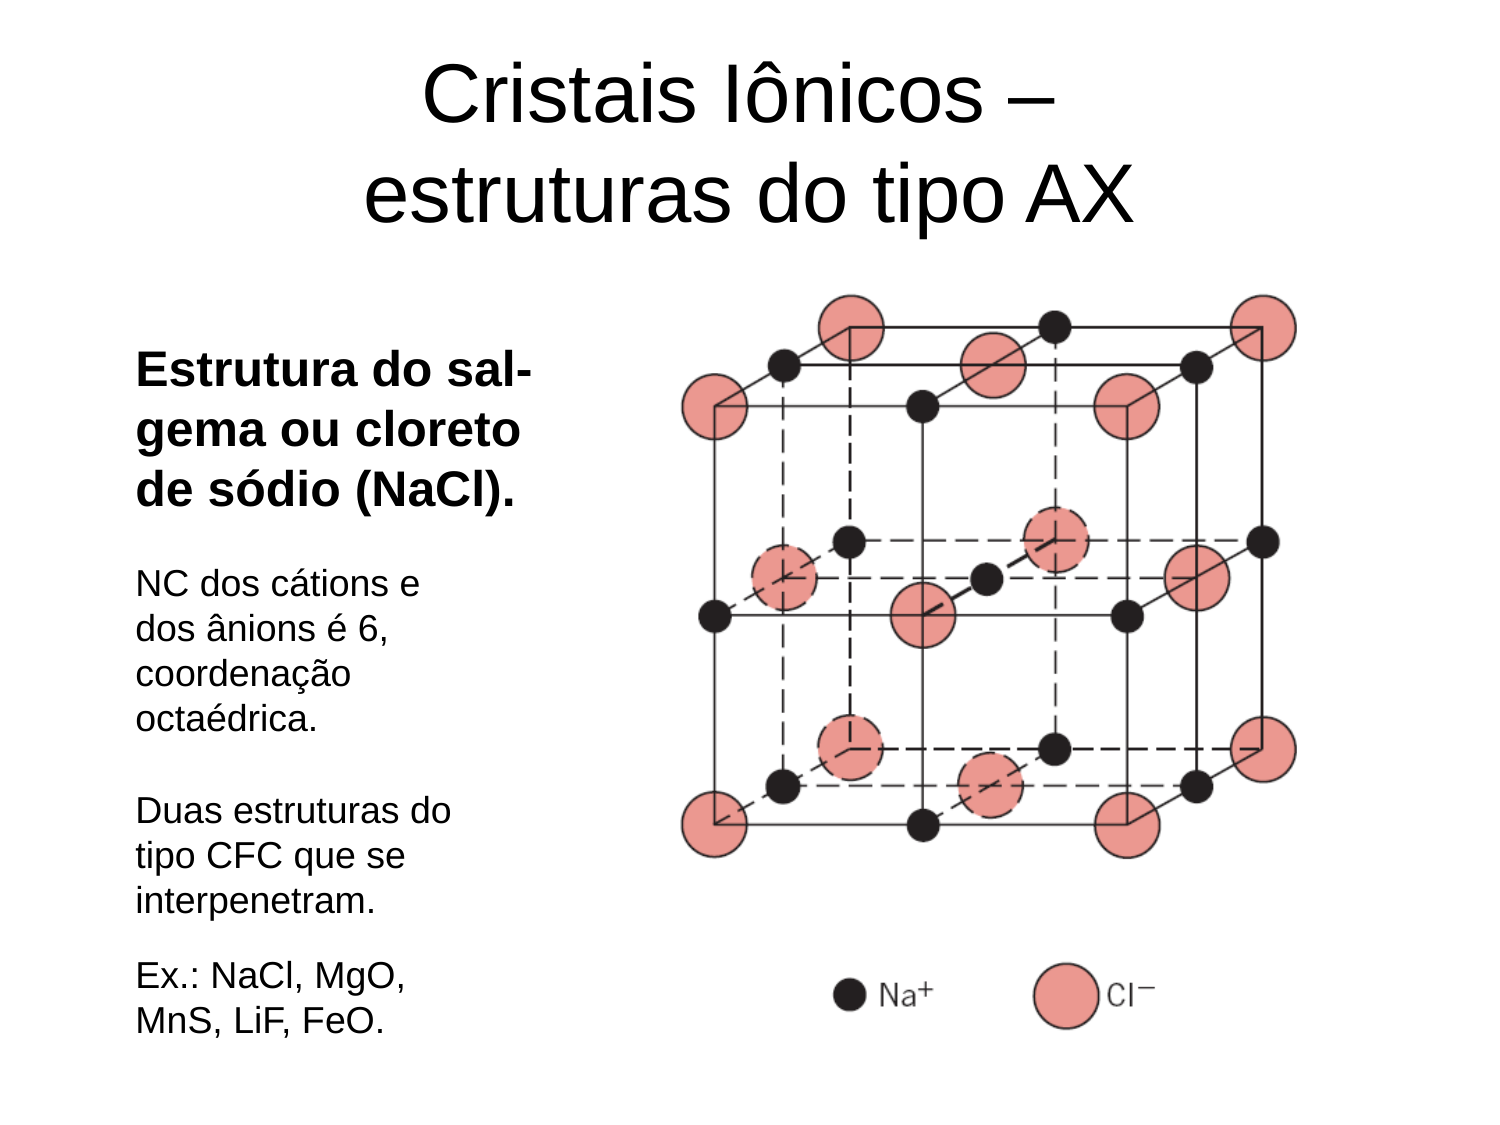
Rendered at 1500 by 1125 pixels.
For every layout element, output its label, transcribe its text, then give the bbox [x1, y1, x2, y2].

text_box NC dos cátions e dos ânions é 6, coordenação octaédrica. [120, 551, 479, 747]
text_box Ex.: NaCl, MgO, MnS, LiF, FeO. [120, 943, 479, 1049]
text_box Duas estruturas do tipo CFC que se interpenetram. [120, 778, 479, 929]
picture [661, 283, 1330, 1048]
text_box Estrutura do sal-gema ou cloreto de sódio (NaCl). [120, 329, 561, 525]
title Cristais Iônicos – estruturas do tipo AX [74, 44, 1426, 233]
